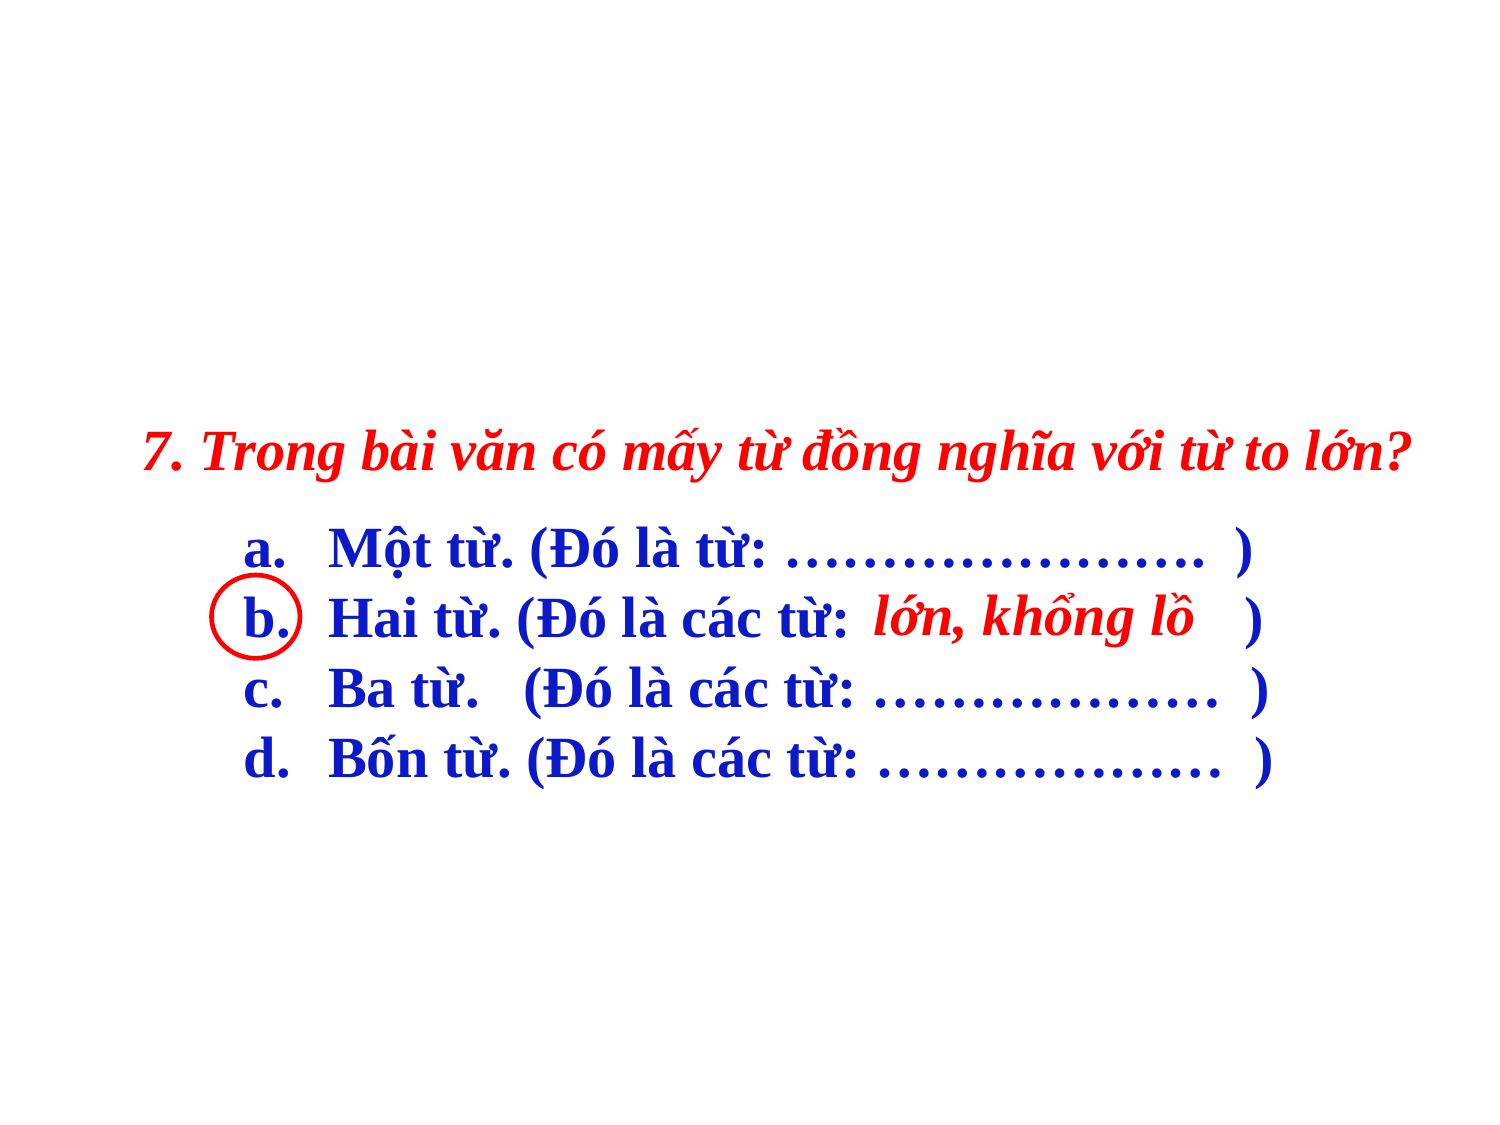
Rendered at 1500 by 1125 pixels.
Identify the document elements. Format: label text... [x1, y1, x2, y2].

text_box 7. Trong bài văn có mấy từ đồng nghĩa với từ to lớn? [109, 399, 1448, 494]
text_box Một từ. (Đó là từ: …………………. ) Hai từ. (Đó là các từ: ……………… ) Ba từ. (Đó là các từ: ……………… ) Bốn từ. (Đó là các từ: ……………… ) [228, 493, 1349, 876]
text_box lớn, khổng lồ [859, 574, 1238, 650]
text_box [209, 572, 303, 661]
